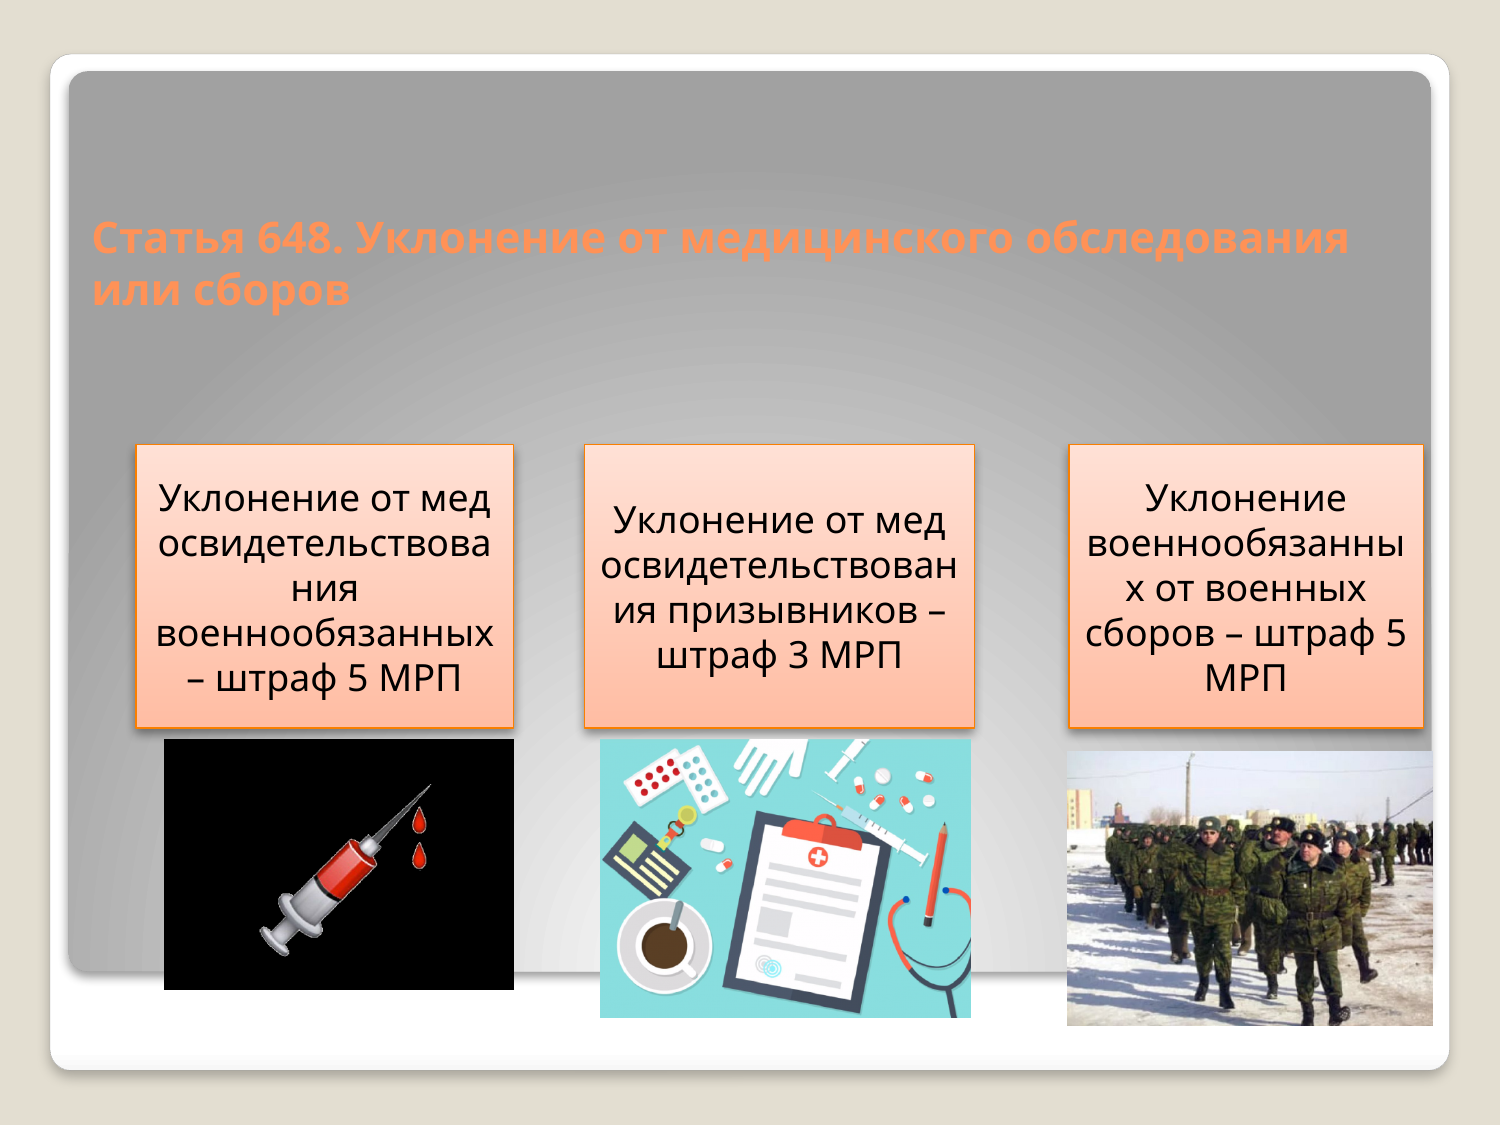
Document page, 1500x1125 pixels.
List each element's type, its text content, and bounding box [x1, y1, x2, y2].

title Статья 648. Уклонение от медицинского обследования или сборов [76, 149, 1420, 322]
text_box Уклонение от мед освидетельствования военнообязанных – штраф 5 МРП [135, 444, 514, 729]
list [164, 739, 514, 990]
picture [600, 739, 972, 1018]
text_box Уклонение от мед освидетельствования призывников – штраф 3 МРП [584, 444, 975, 729]
picture [1067, 751, 1434, 1026]
text_box Уклонение военнообязанных от военных сборов – штраф 5 МРП [1068, 444, 1424, 729]
